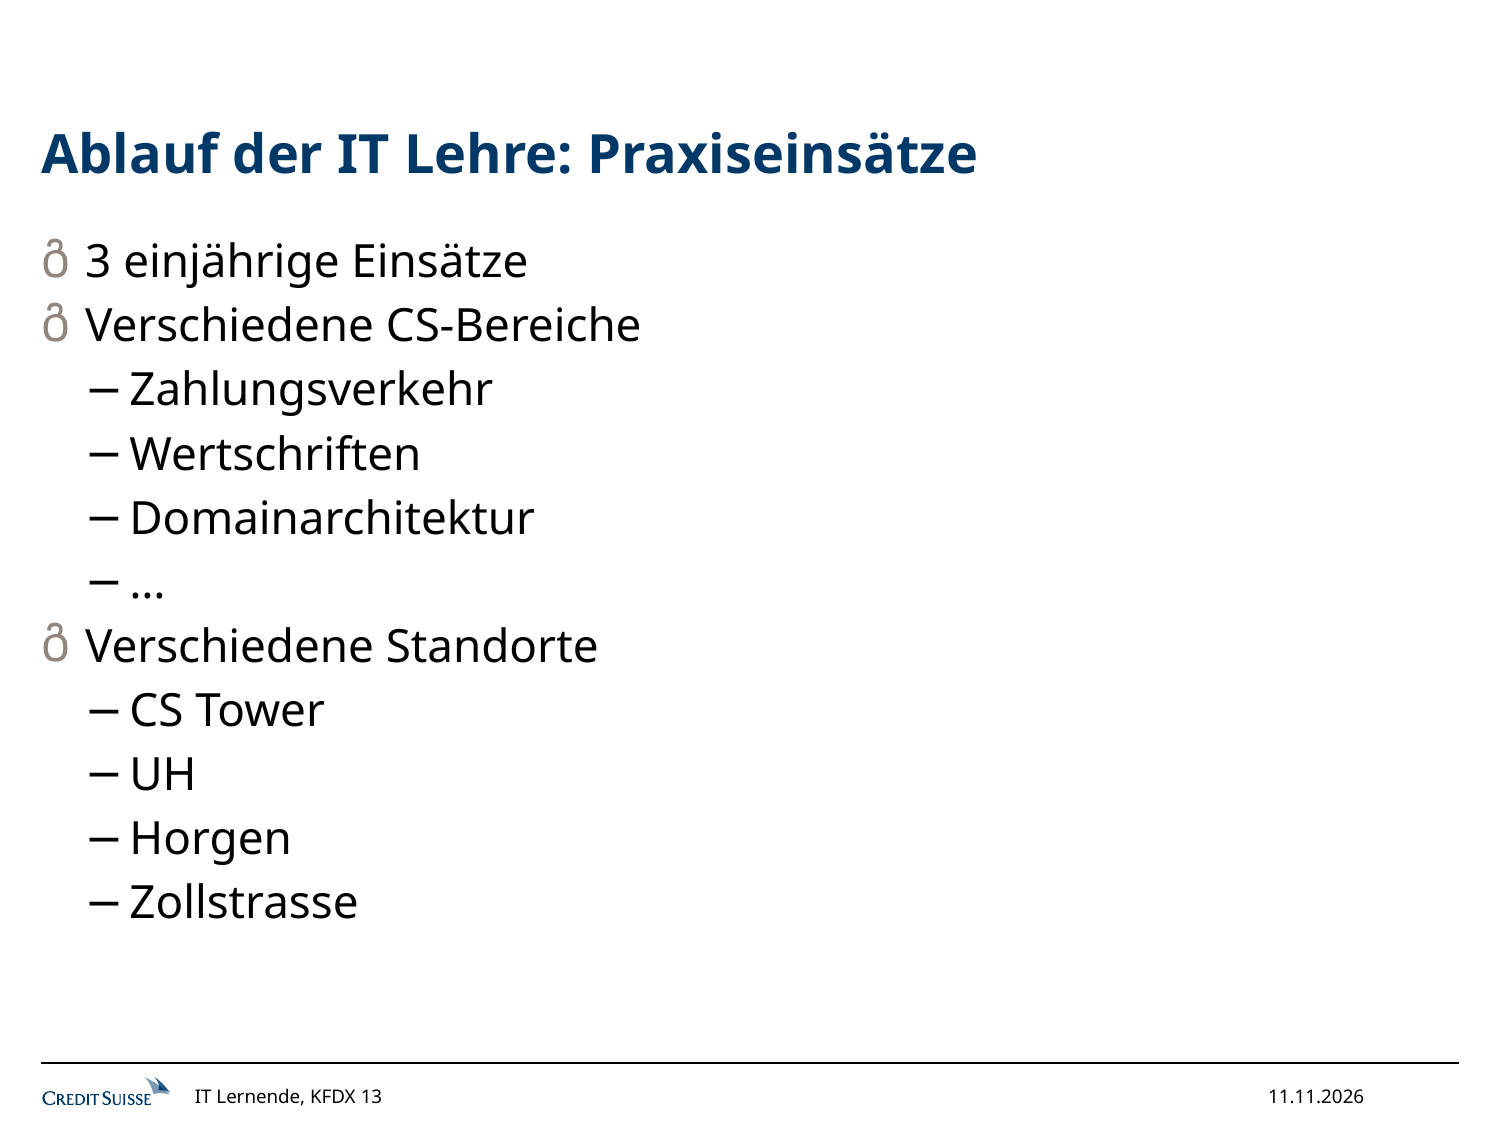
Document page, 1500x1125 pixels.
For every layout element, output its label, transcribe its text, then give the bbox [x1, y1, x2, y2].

title Ablauf der IT Lehre: Praxiseinsätze [41, 66, 1459, 185]
footer IT Lernende, KFDX 13 [194, 1080, 1004, 1111]
list 3 einjährige Einsätze Verschiedene CS-Bereiche Zahlungsverkehr Wertschriften Domainarchitektur … Verschiedene Standorte CS Tower UH Horgen Zollstrasse [41, 231, 1459, 1035]
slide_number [1009, 1080, 1365, 1111]
